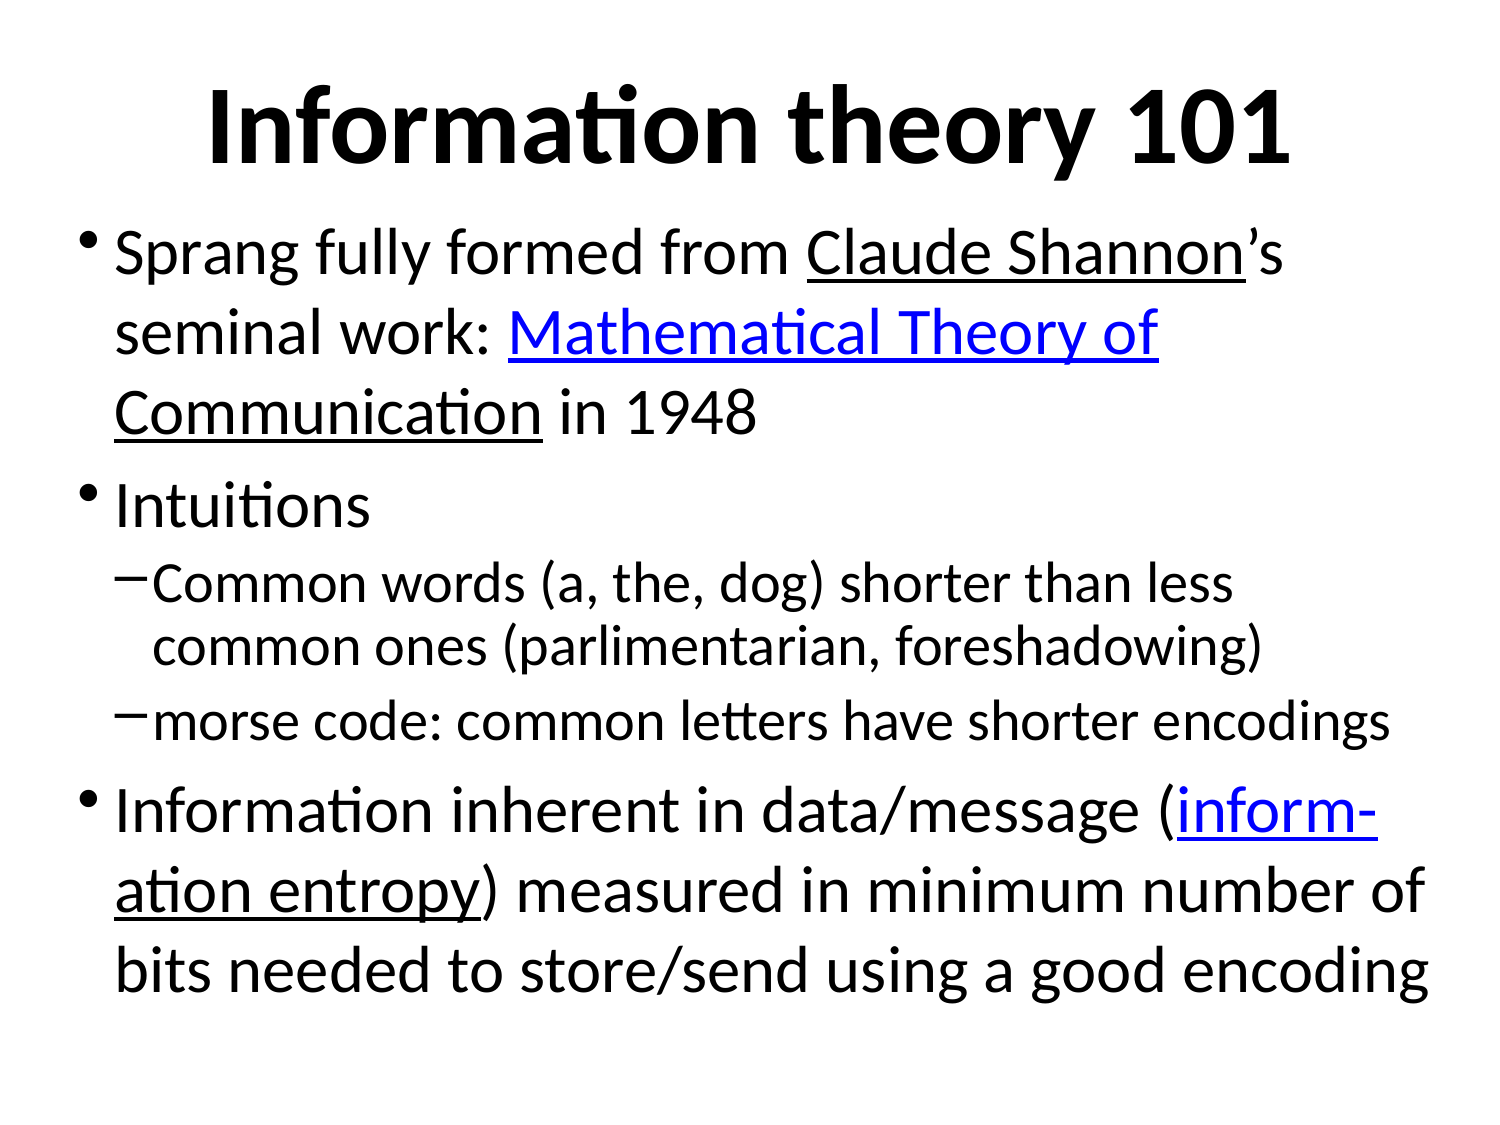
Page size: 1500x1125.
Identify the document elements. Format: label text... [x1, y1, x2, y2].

title Information theory 101 [112, 24, 1388, 200]
list Sprang fully formed from Claude Shannon’s seminal work: Mathematical Theory of Communication in 1948 Intuitions Common words (a, the, dog) shorter than less common ones (parlimentarian, foreshadowing) morse code: common letters have shorter encodings Information inherent in data/message (inform- ation entropy) measured in minimum number of bits needed to store/send using a good encoding [62, 200, 1450, 1100]
